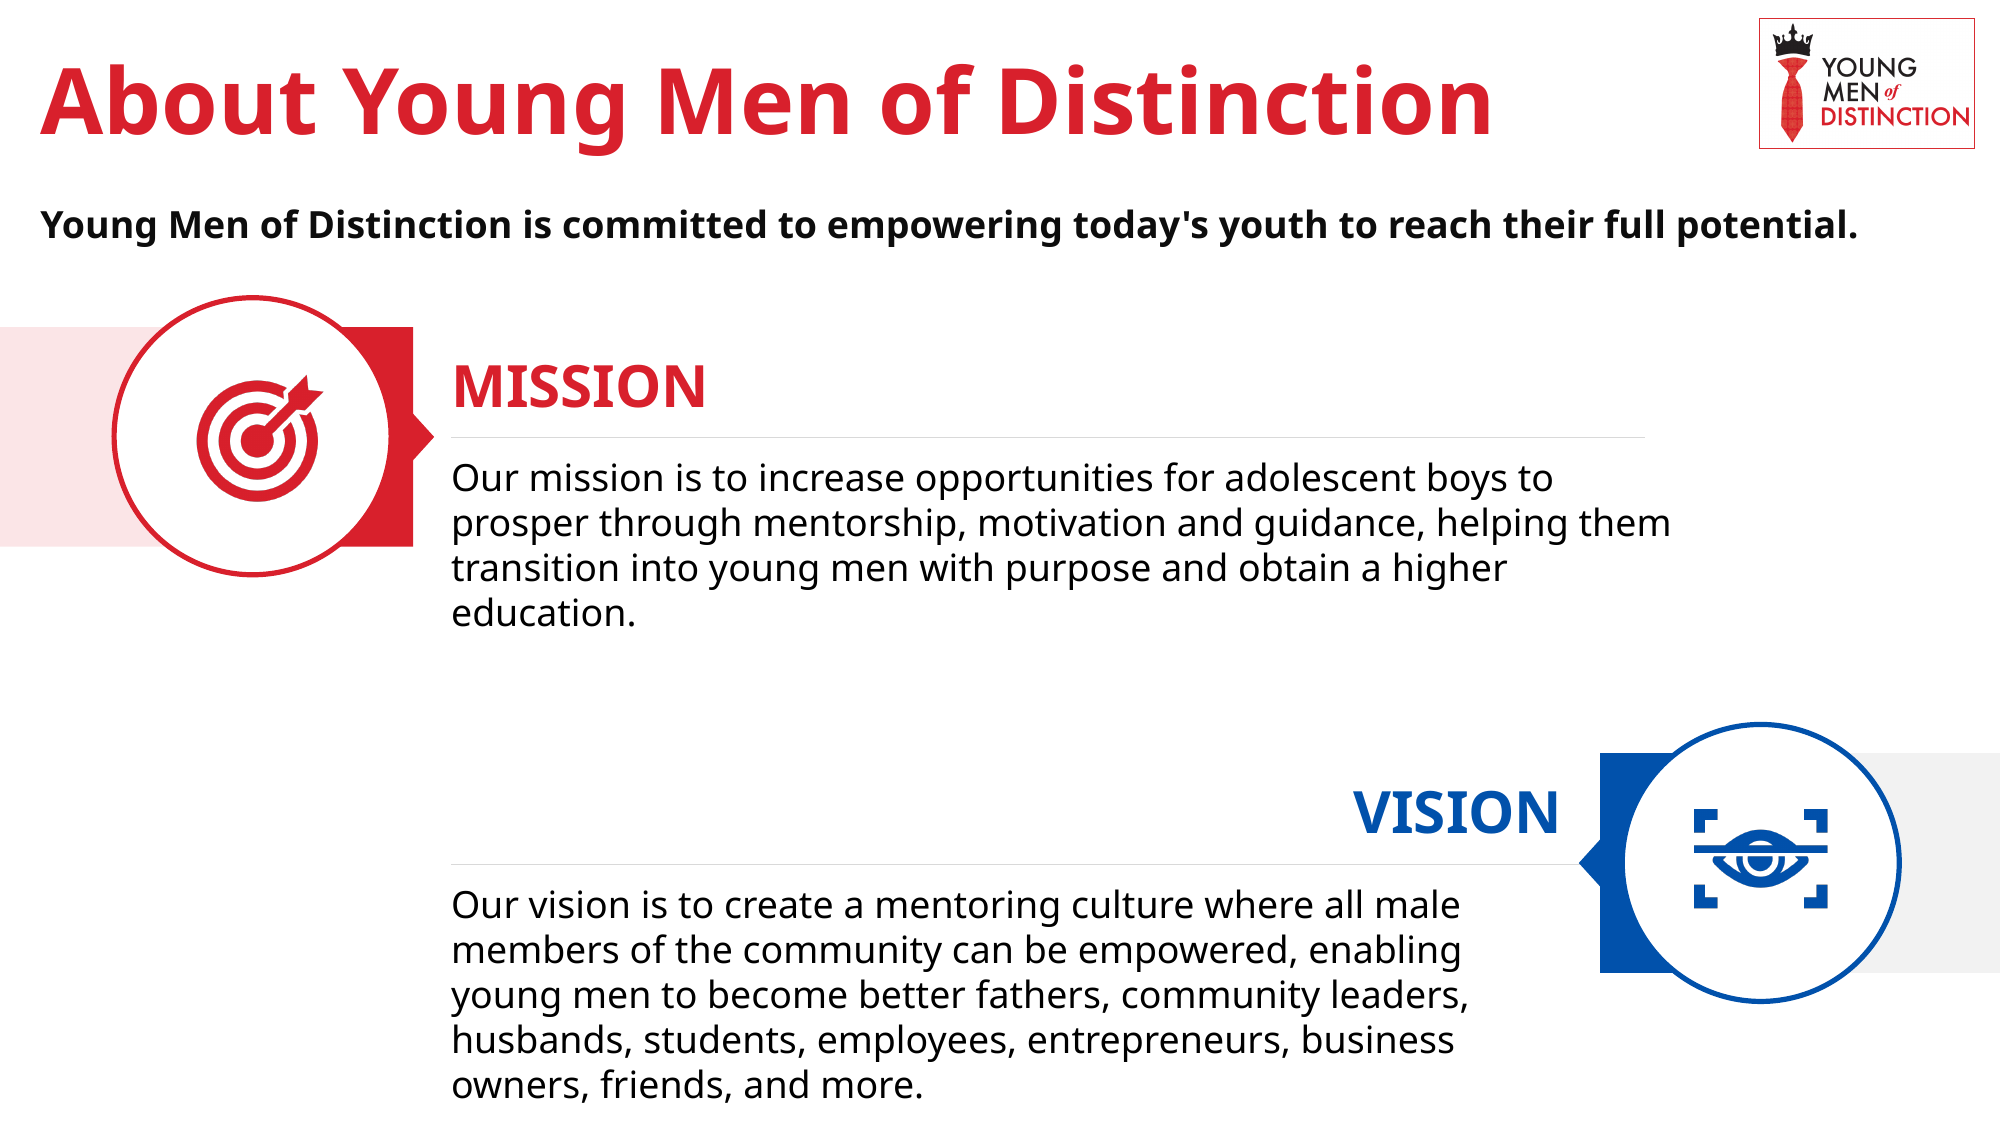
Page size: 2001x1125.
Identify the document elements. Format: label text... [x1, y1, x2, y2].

text_box Young Men of Distinction is committed to empowering today's youth to reach their full potential. [25, 193, 1975, 253]
text_box Our mission is to increase opportunities for adolescent boys to prosper through mentorship, motivation and guidance, helping them transition into young men with purpose and obtain a higher education. [451, 453, 1685, 634]
picture [1759, 18, 1975, 149]
text_box VISION [986, 775, 1563, 846]
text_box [1578, 724, 2000, 1002]
text_box MISSION [451, 348, 1027, 419]
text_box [0, 297, 435, 575]
text_box ​Our vision is to create a mentoring culture where all male members of the community can be empowered, enabling young men to become better fathers, community leaders, husbands, students, employees, entrepreneurs, business owners, friends, and more. [451, 881, 1563, 1107]
text_box About Young Men of Distinction [25, 18, 1868, 162]
